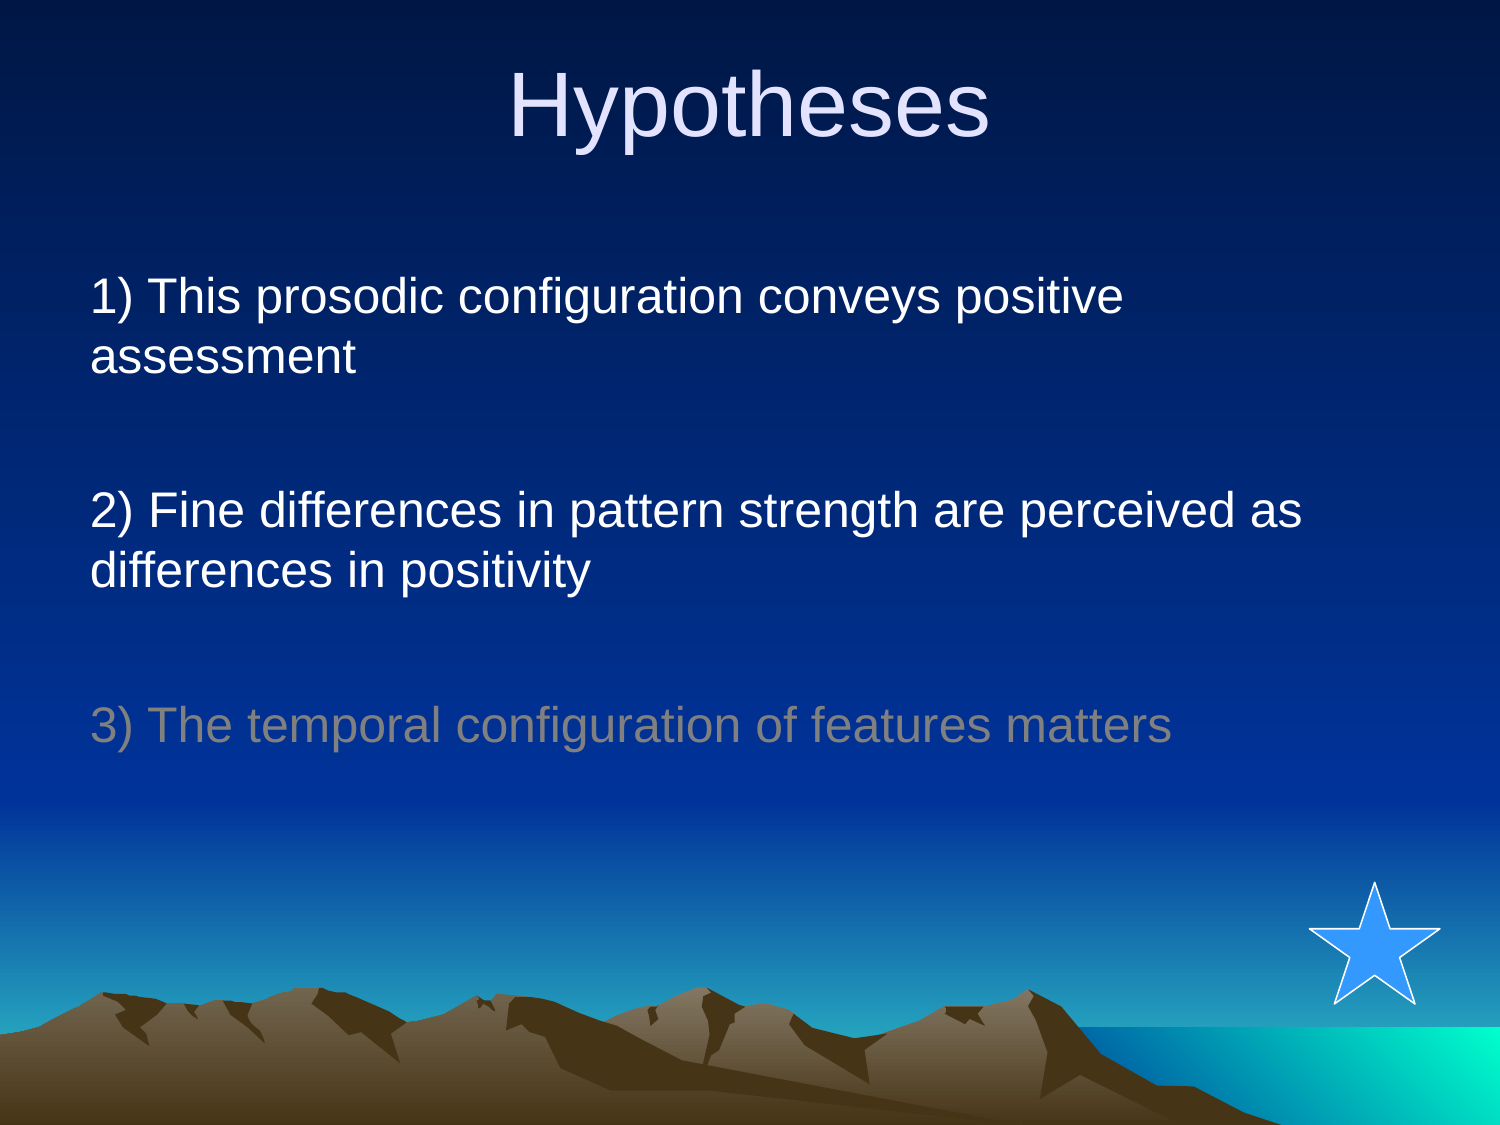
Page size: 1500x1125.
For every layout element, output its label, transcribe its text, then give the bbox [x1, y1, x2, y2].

text_box Hypotheses [74, 6, 1425, 194]
text_box 2) Fine differences in pattern strength are perceived as differences in positivity [75, 470, 1348, 606]
text_box [1309, 882, 1440, 1004]
text_box 3) The temporal configuration of features matters [74, 684, 1328, 760]
text_box 1) This prosodic configuration conveys positive assessment [75, 256, 1348, 391]
